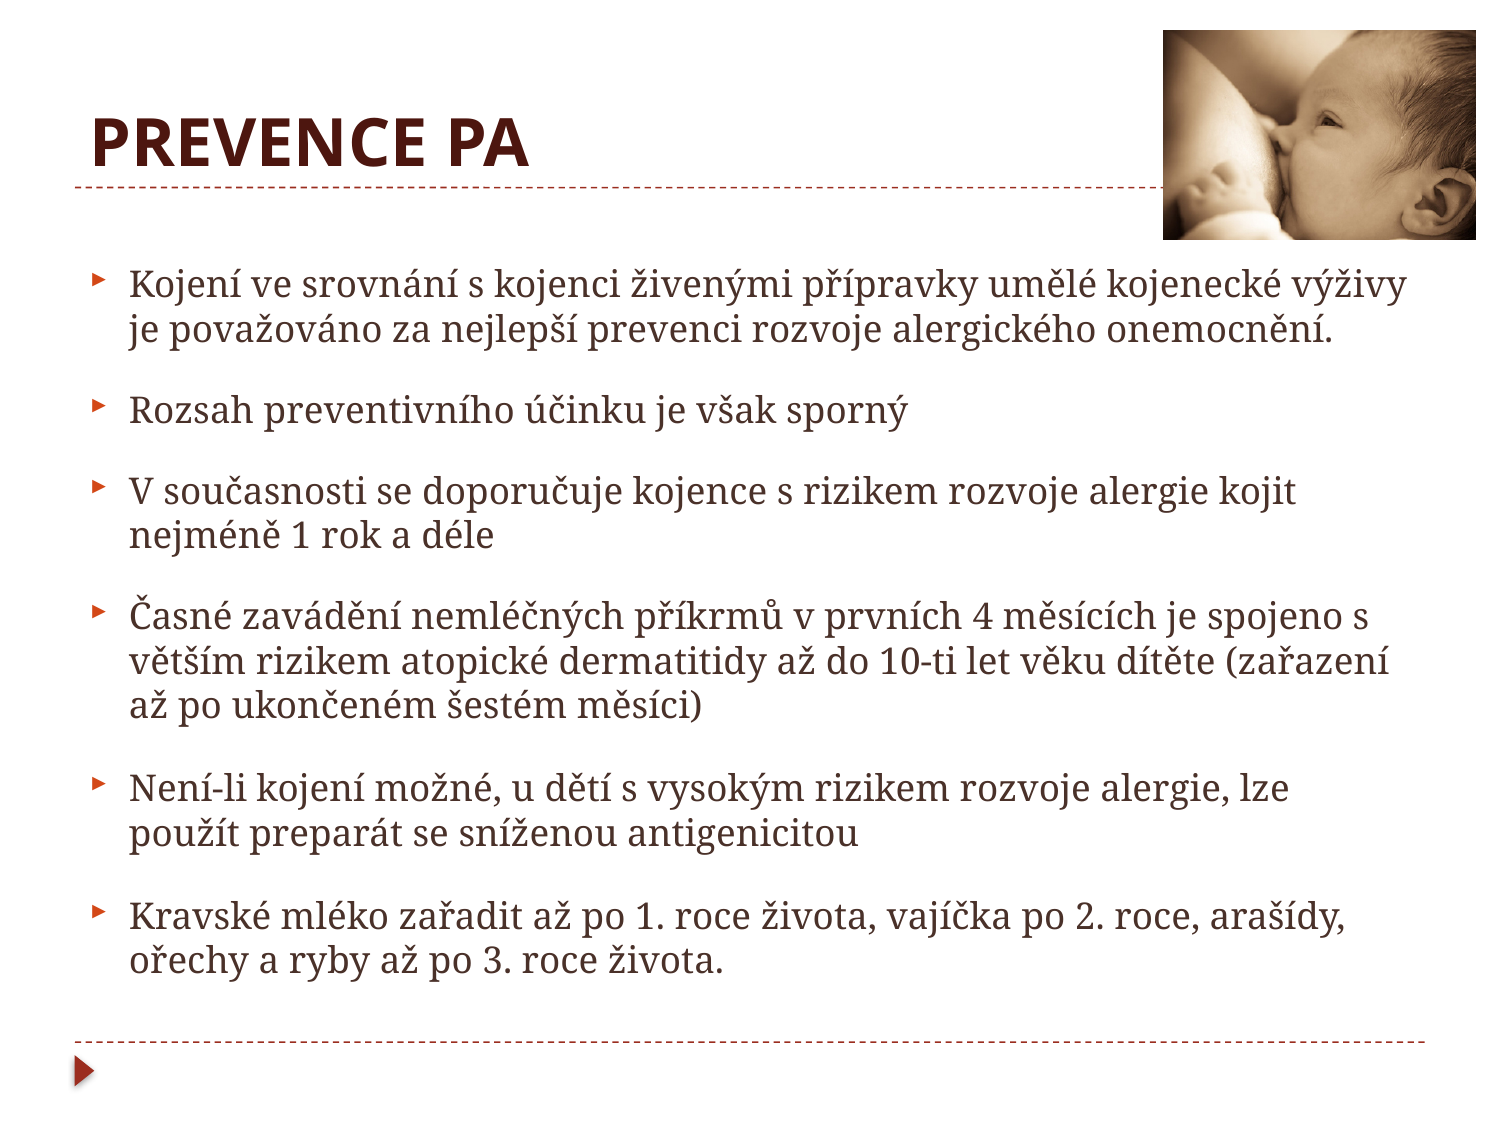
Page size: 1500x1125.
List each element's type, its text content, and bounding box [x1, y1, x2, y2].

picture [1163, 30, 1477, 240]
list Kojení ve srovnání s kojenci živenými přípravky umělé kojenecké výživy je považováno za nejlepší prevenci rozvoje alergického onemocnění. Rozsah preventivního účinku je však sporný V současnosti se doporučuje kojence s rizikem rozvoje alergie kojit nejméně 1 rok a déle Časné zavádění nemléčných příkrmů v prvních 4 měsících je spojeno s větším rizikem atopické dermatitidy až do 10-ti let věku dítěte (zařazení až po ukončeném šestém měsíci) Není-li kojení možné, u dětí s vysokým rizikem rozvoje alergie, lze použít preparát se sníženou antigenicitou Kravské mléko zařadit až po 1. roce života, vajíčka po 2. roce, arašídy, ořechy a ryby až po 3. roce života. [75, 200, 1425, 1010]
title PREVENCE PA [75, 24, 1425, 188]
